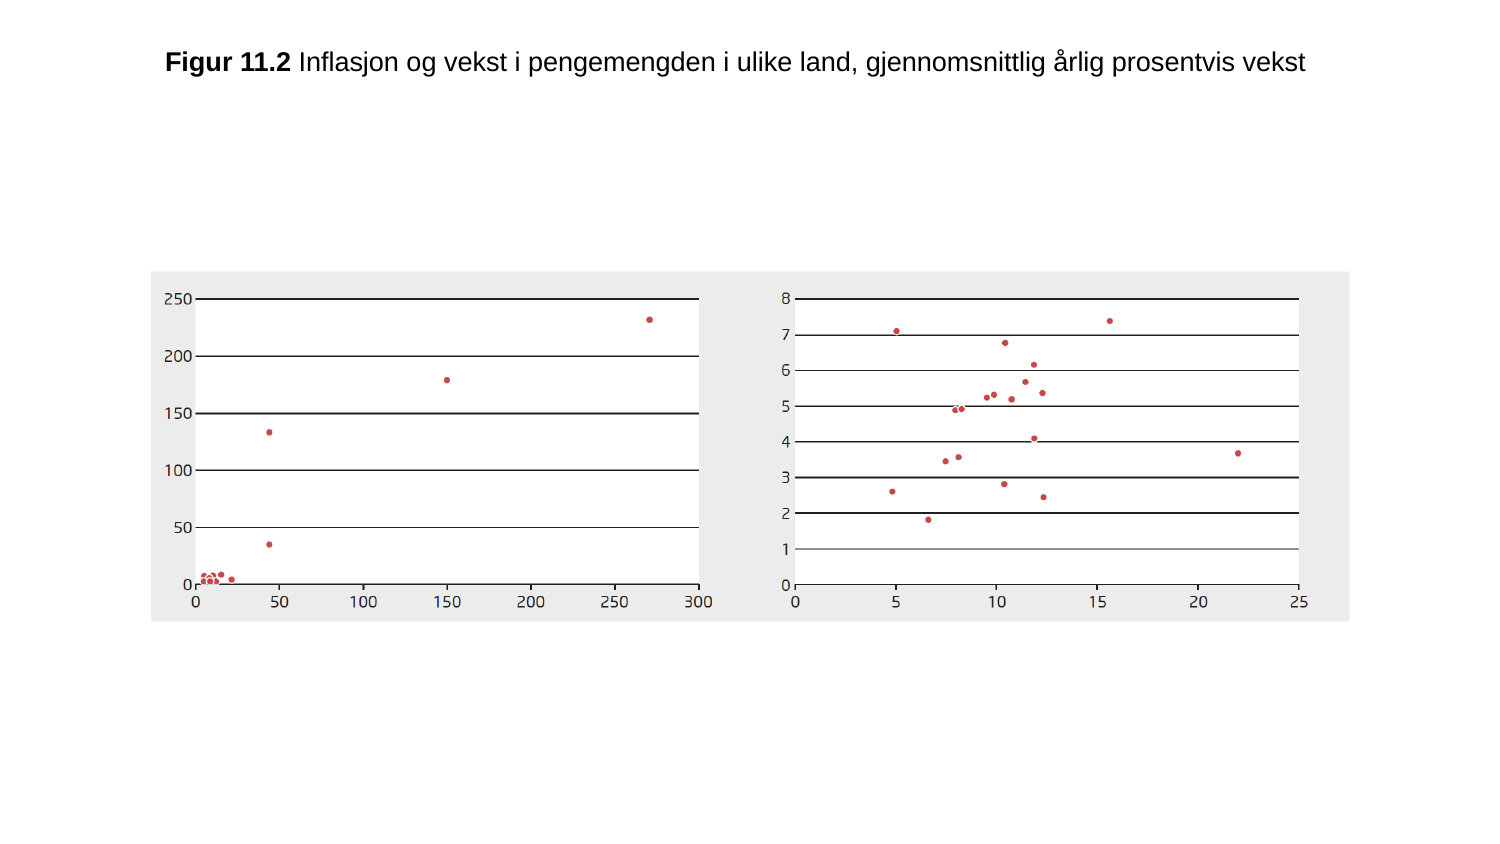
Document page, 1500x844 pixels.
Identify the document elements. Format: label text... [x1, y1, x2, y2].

picture [149, 270, 1351, 624]
text_box Figur 11.2 Inflasjon og vekst i pengemengden i ulike land, gjennomsnittlig årlig prosentvis vekst [149, 24, 1350, 95]
